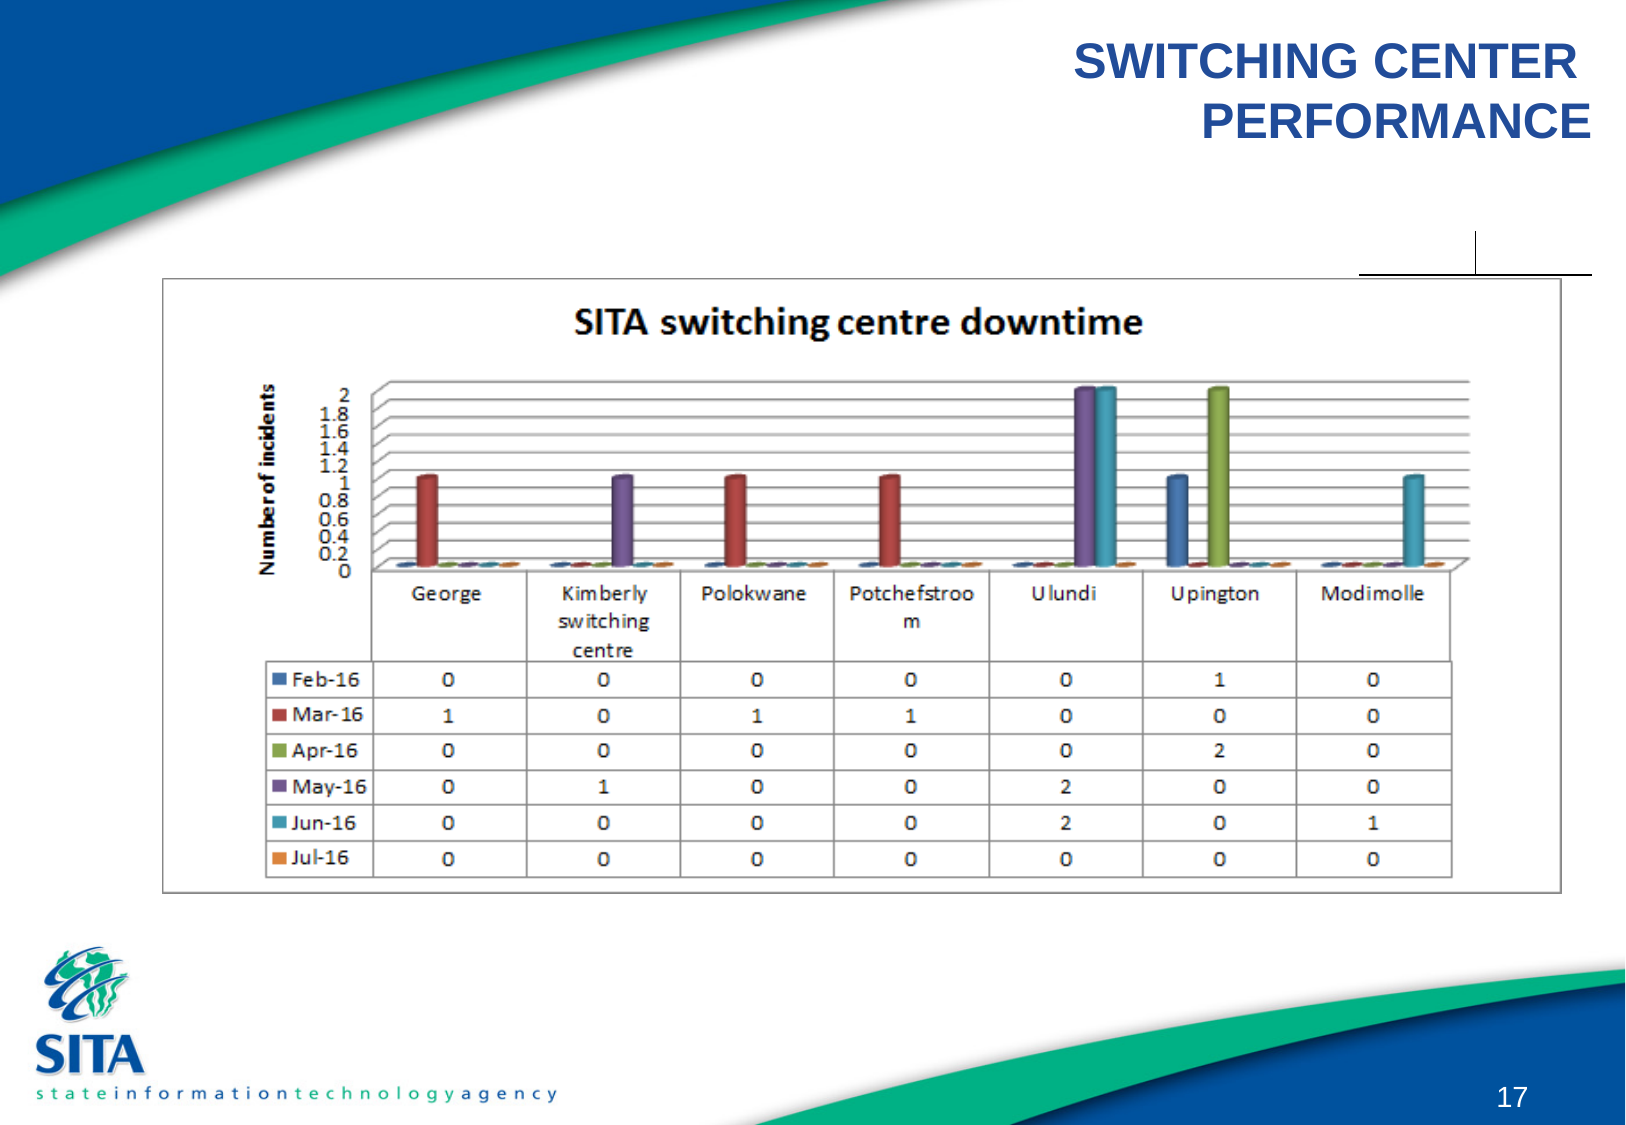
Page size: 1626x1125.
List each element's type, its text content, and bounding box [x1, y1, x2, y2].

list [162, 278, 1563, 894]
title SWITCHING CENTER PERFORMANCE [31, 27, 1593, 149]
slide_number 17 [1164, 1070, 1544, 1103]
picture [0, 0, 1626, 1125]
